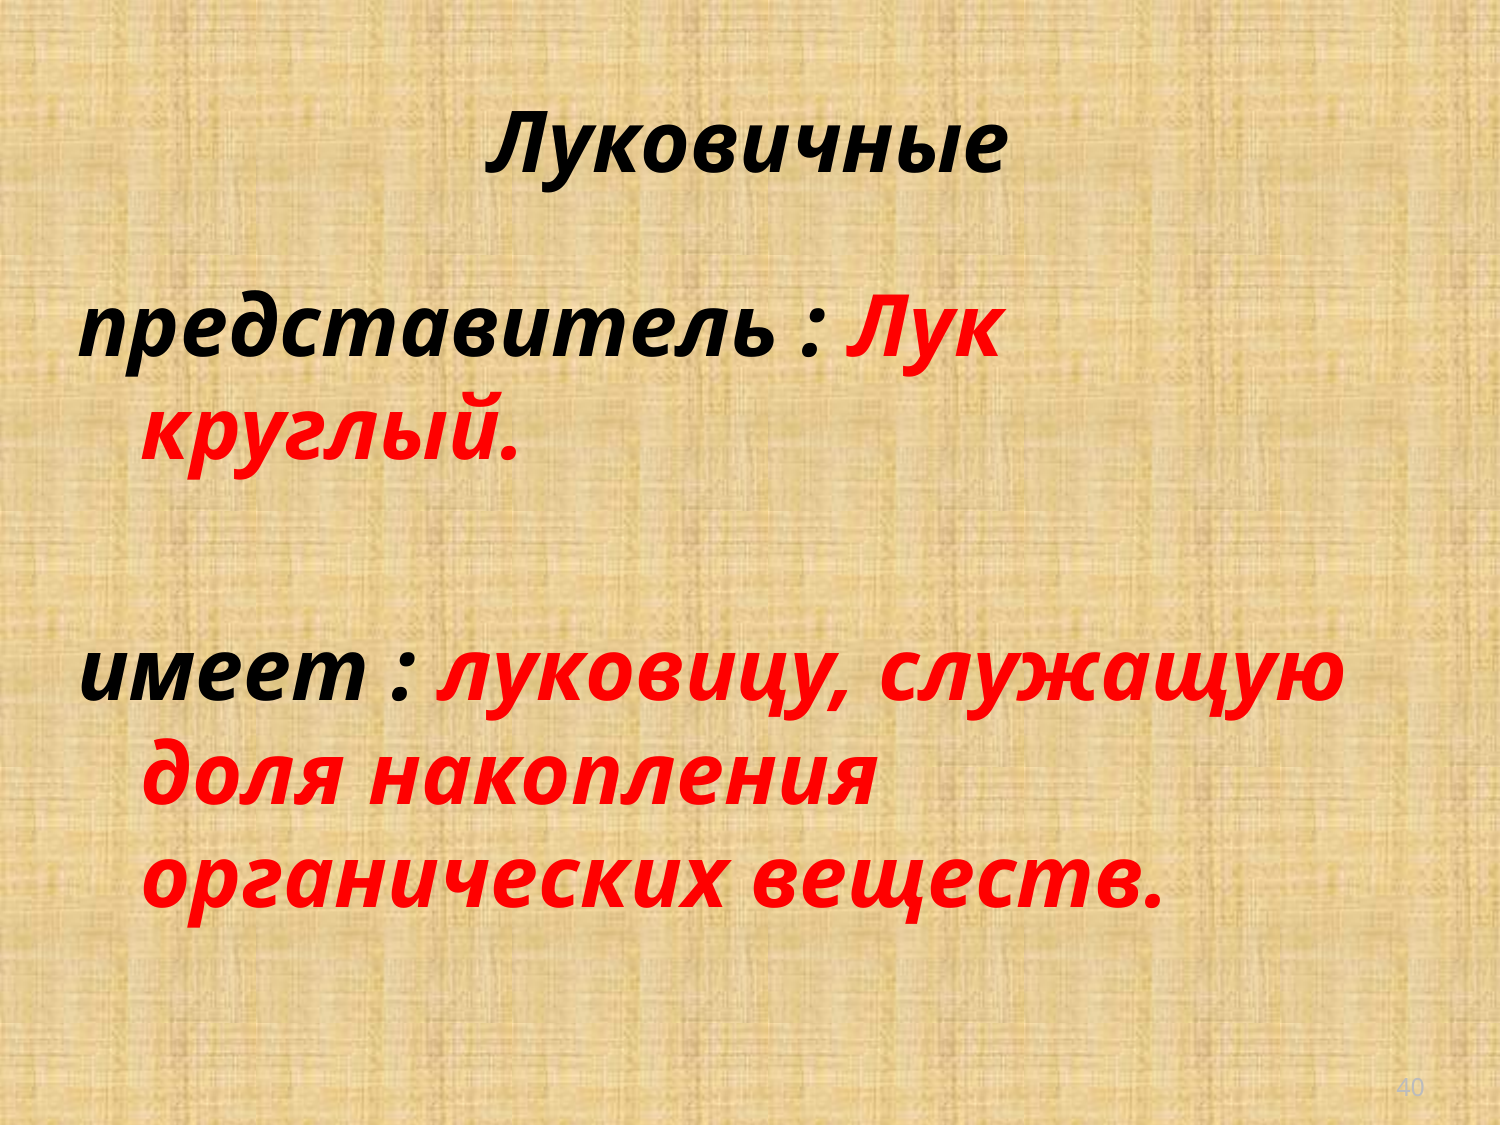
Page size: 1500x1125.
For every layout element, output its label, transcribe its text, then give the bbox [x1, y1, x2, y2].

list представитель : Лук круглый. имеет : луковицу, служащую доля накопления органических веществ. [41, 262, 1425, 1005]
title Луковичные [75, 45, 1425, 233]
picture [0, 0, 1500, 1125]
slide_number 40 [1299, 1052, 1425, 1113]
